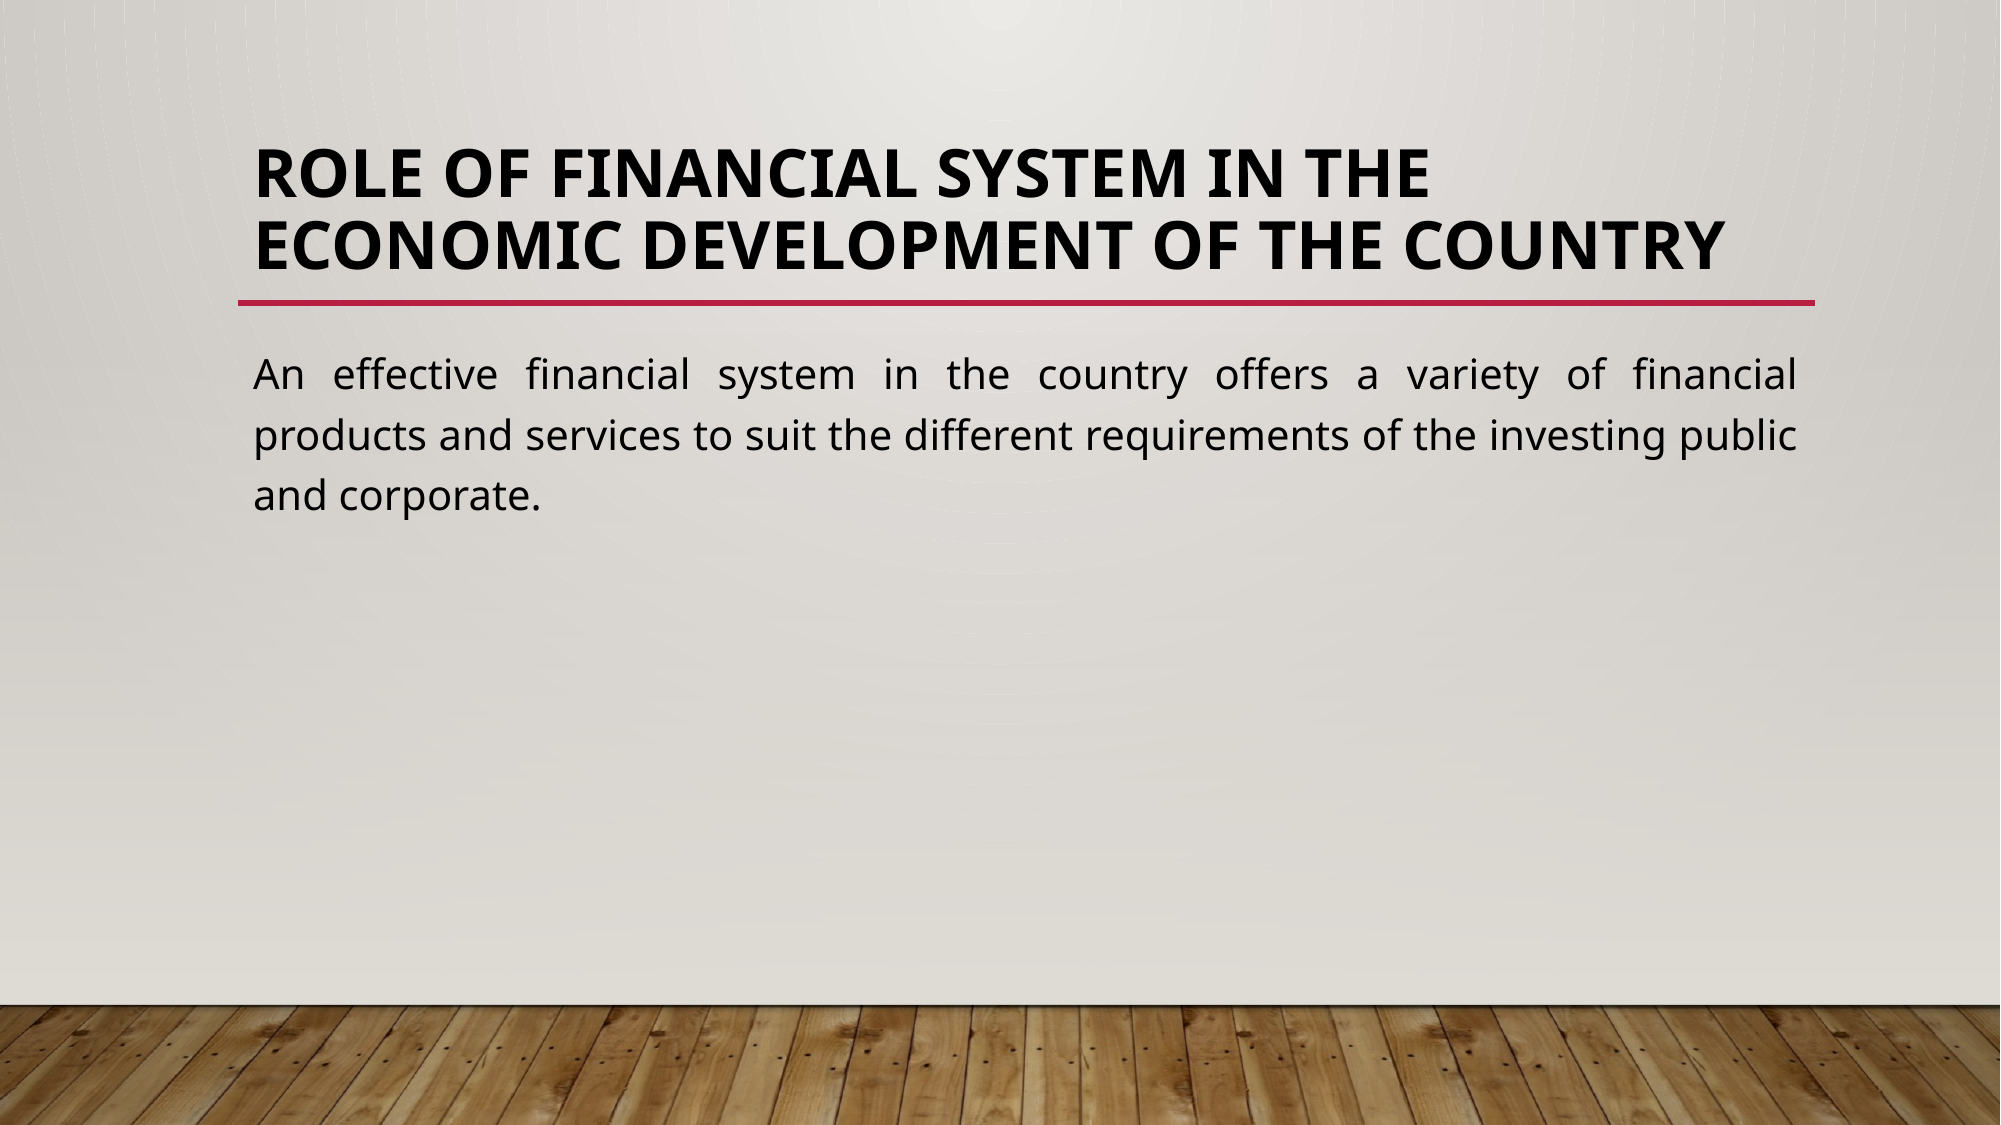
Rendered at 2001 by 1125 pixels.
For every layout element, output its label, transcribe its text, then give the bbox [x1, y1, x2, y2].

title ROLE OF FINANCIAL SYSTEM IN THE ECONOMIC DEVELOPMENT OF THE COUNTRY [238, 131, 1814, 305]
list An effective financial system in the country offers a variety of financial products and services to suit the different requirements of the investing public and corporate. [238, 330, 1814, 897]
picture [0, 1005, 2000, 1125]
